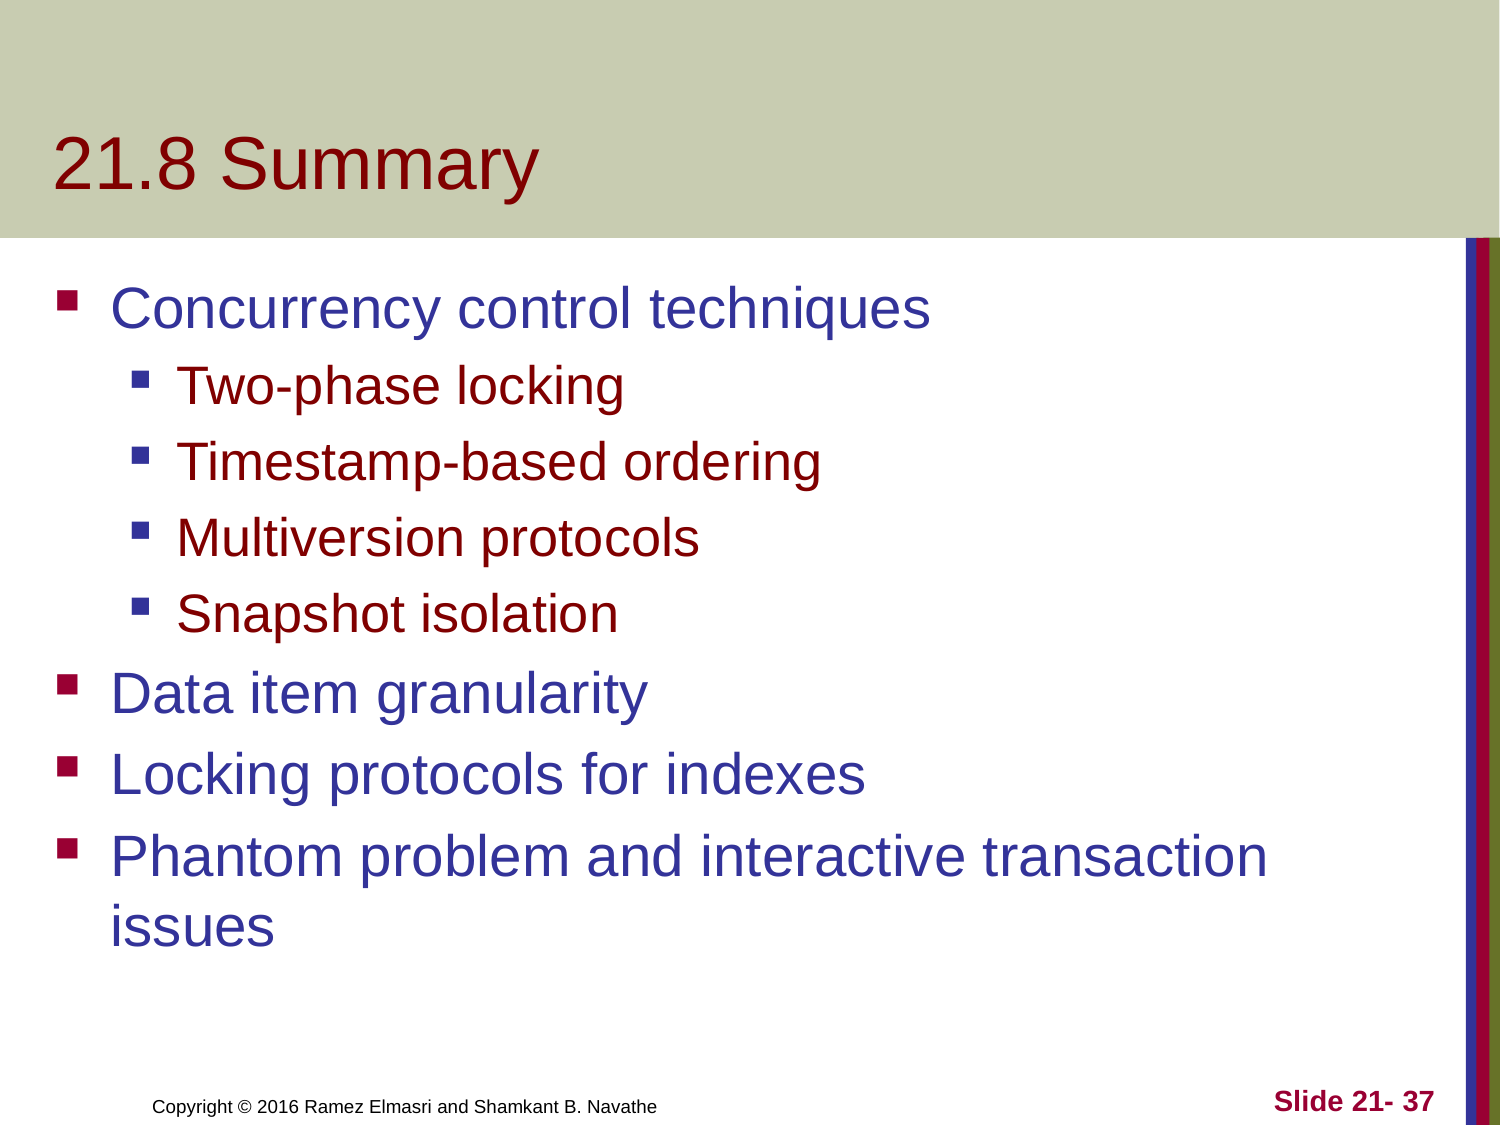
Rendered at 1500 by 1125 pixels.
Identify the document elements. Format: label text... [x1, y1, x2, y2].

title 21.8 Summary [37, 49, 1317, 213]
slide_number Slide 21- 37 [1137, 1049, 1451, 1125]
list Concurrency control techniques Two-phase locking Timestamp-based ordering Multiversion protocols Snapshot isolation Data item granularity Locking protocols for indexes Phantom problem and interactive transaction issues [39, 262, 1400, 1013]
